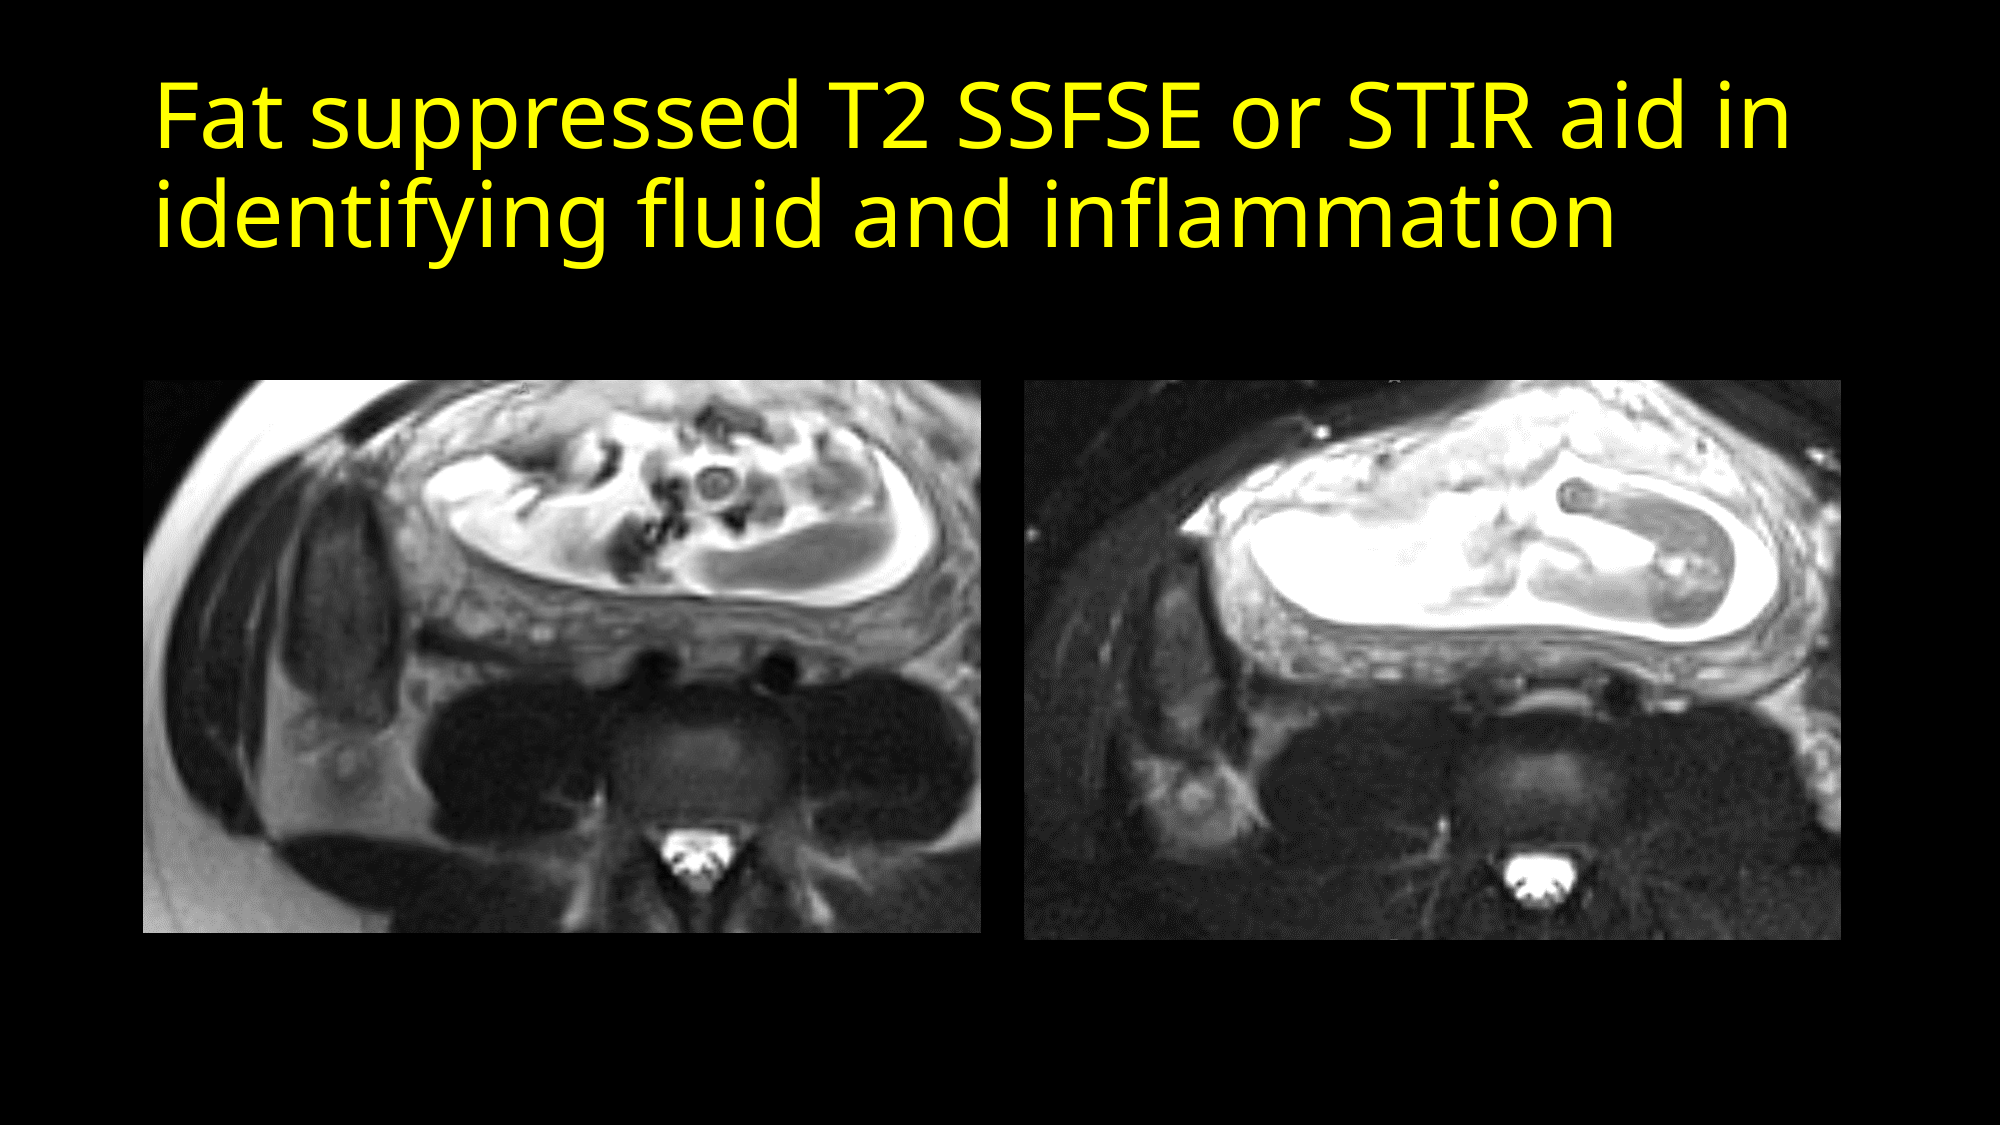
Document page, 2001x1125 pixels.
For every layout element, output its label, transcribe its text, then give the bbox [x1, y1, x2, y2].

title Fat suppressed T2 SSFSE or STIR aid in identifying fluid and inflammation [137, 59, 1863, 278]
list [1023, 380, 1841, 940]
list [143, 380, 981, 933]
